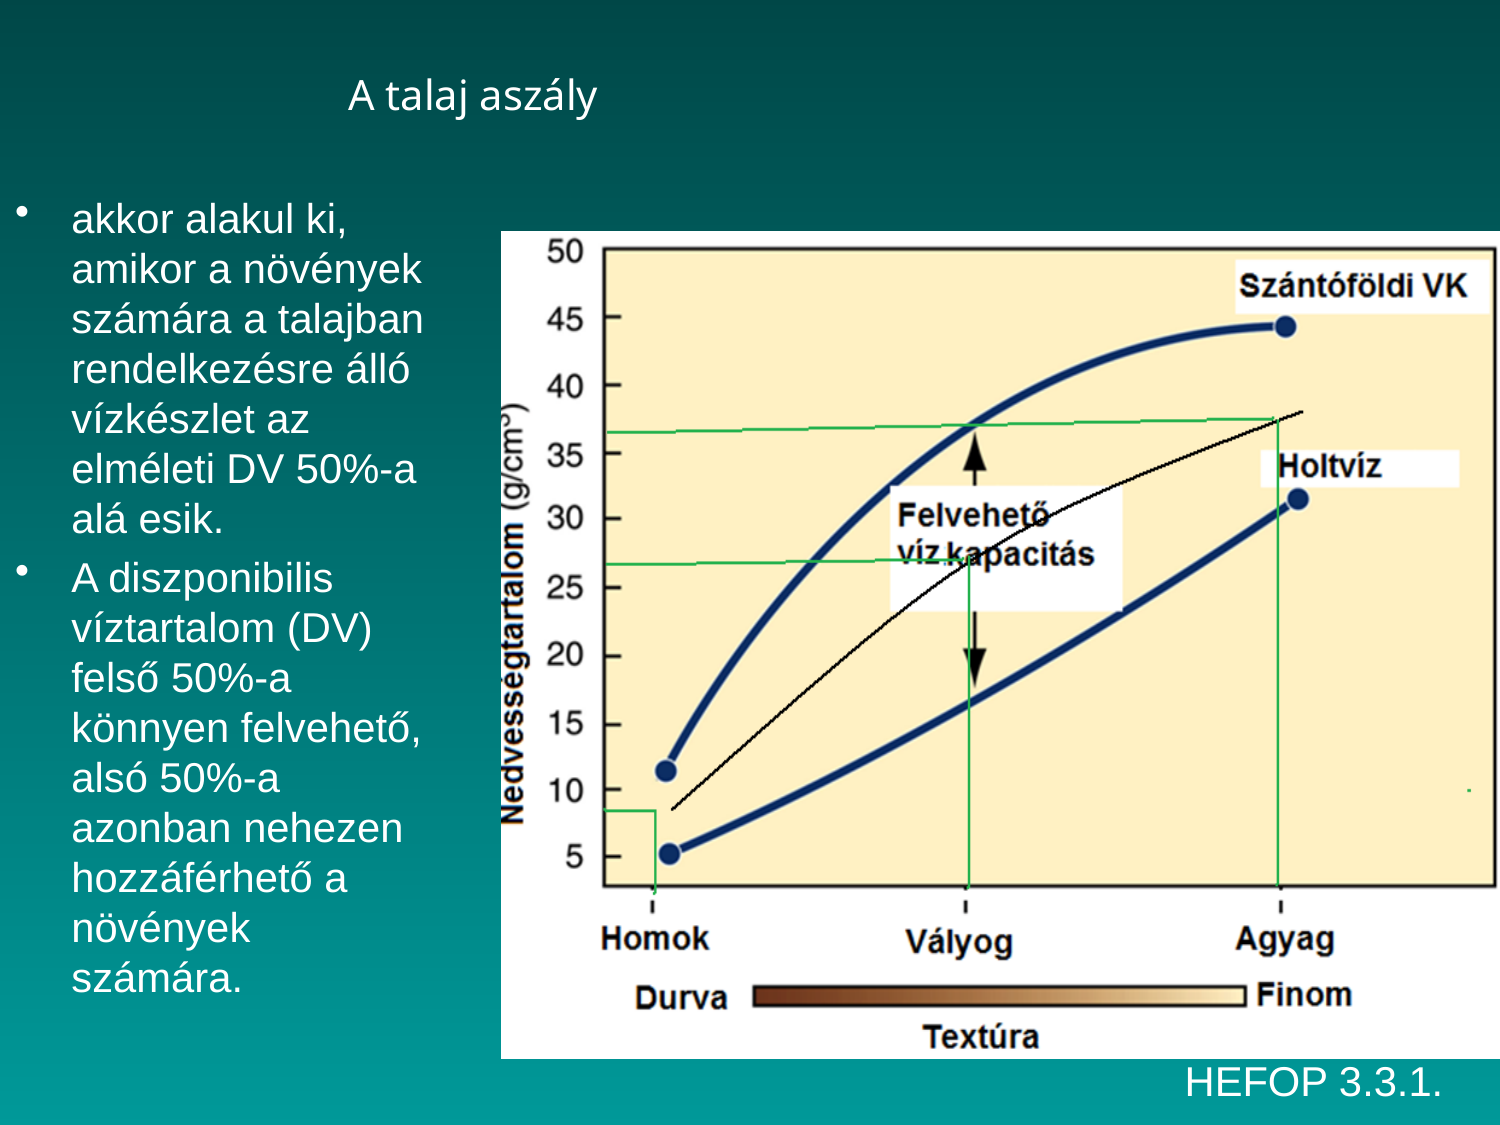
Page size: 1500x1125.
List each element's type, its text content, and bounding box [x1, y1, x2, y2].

list akkor alakul ki, amikor a növények számára a talajban rendelkezésre álló vízkészlet az elméleti DV 50%-a alá esik. A diszponibilis víztartalom (DV) felső 50%-a könnyen felvehető, alsó 50%-a azonban nehezen hozzáférhető a növények számára. [0, 184, 444, 1125]
title A talaj aszály [76, 0, 871, 188]
footer HEFOP 3.3.1. [1127, 1066, 1500, 1125]
picture [501, 231, 1500, 1059]
